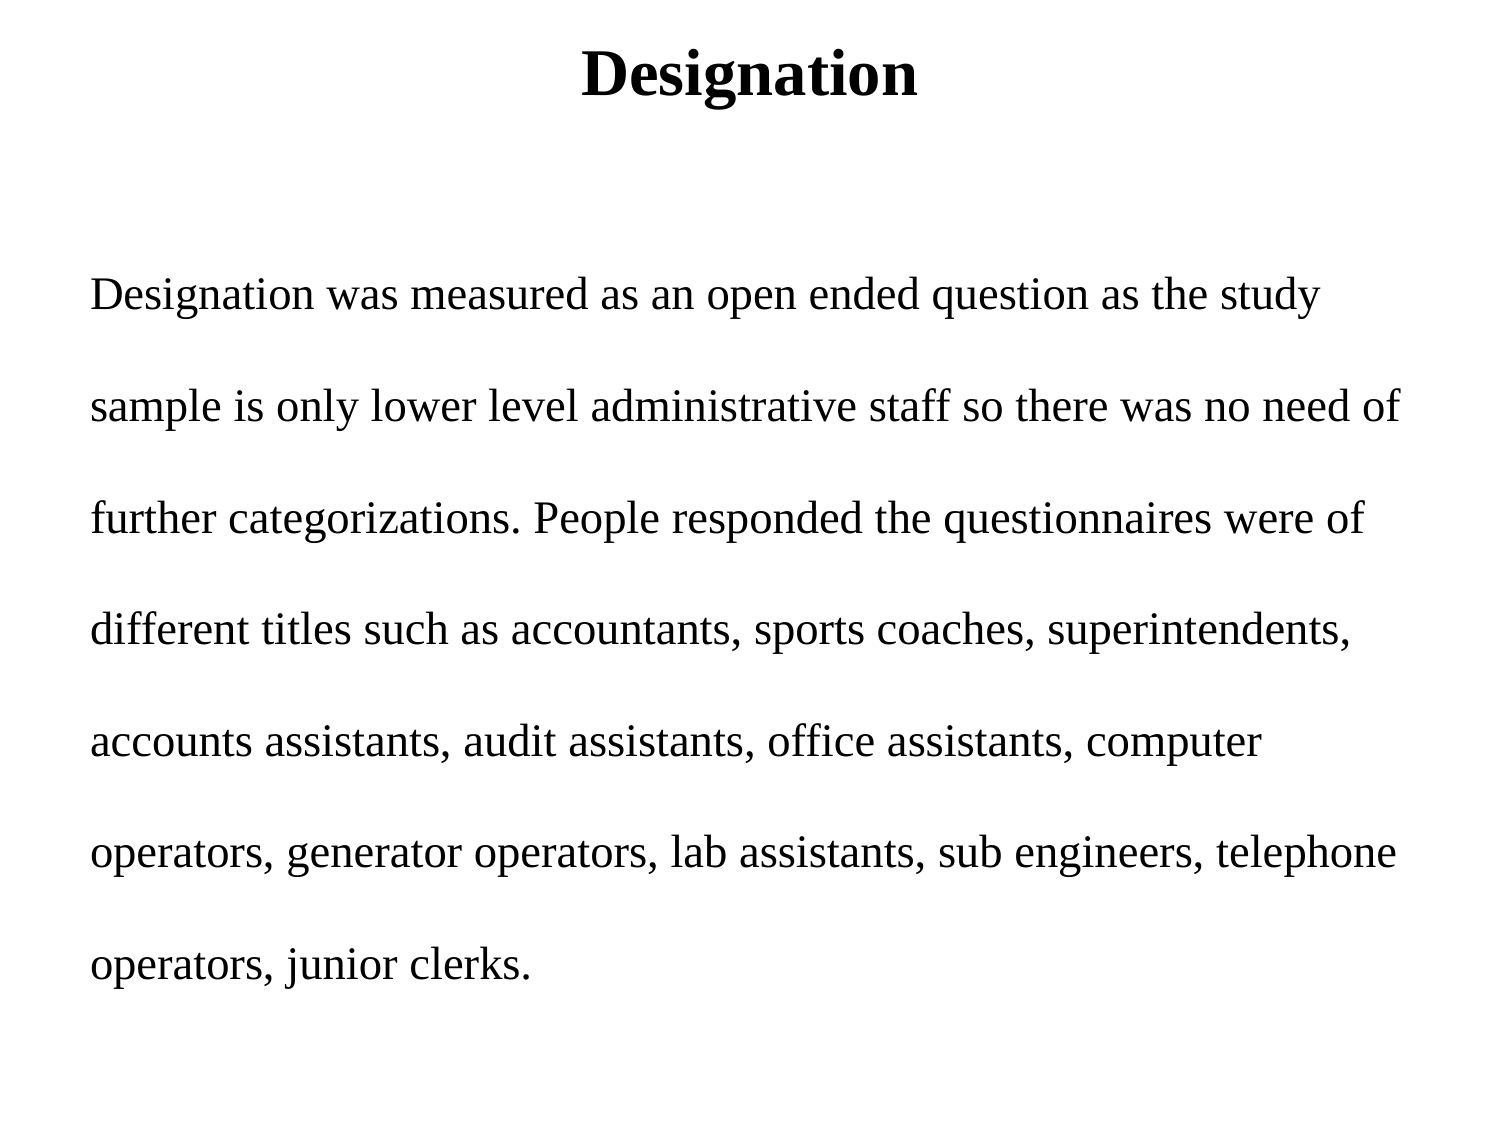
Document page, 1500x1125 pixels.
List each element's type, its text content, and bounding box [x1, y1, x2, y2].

list Designation was measured as an open ended question as the study sample is only lower level administrative staff so there was no need of further categorizations. People responded the questionnaires were of different titles such as accountants, sports coaches, superintendents, accounts assistants, audit assistants, office assistants, computer operators, generator operators, lab assistants, sub engineers, telephone operators, junior clerks. [75, 200, 1425, 1005]
title Designation [75, 0, 1425, 138]
